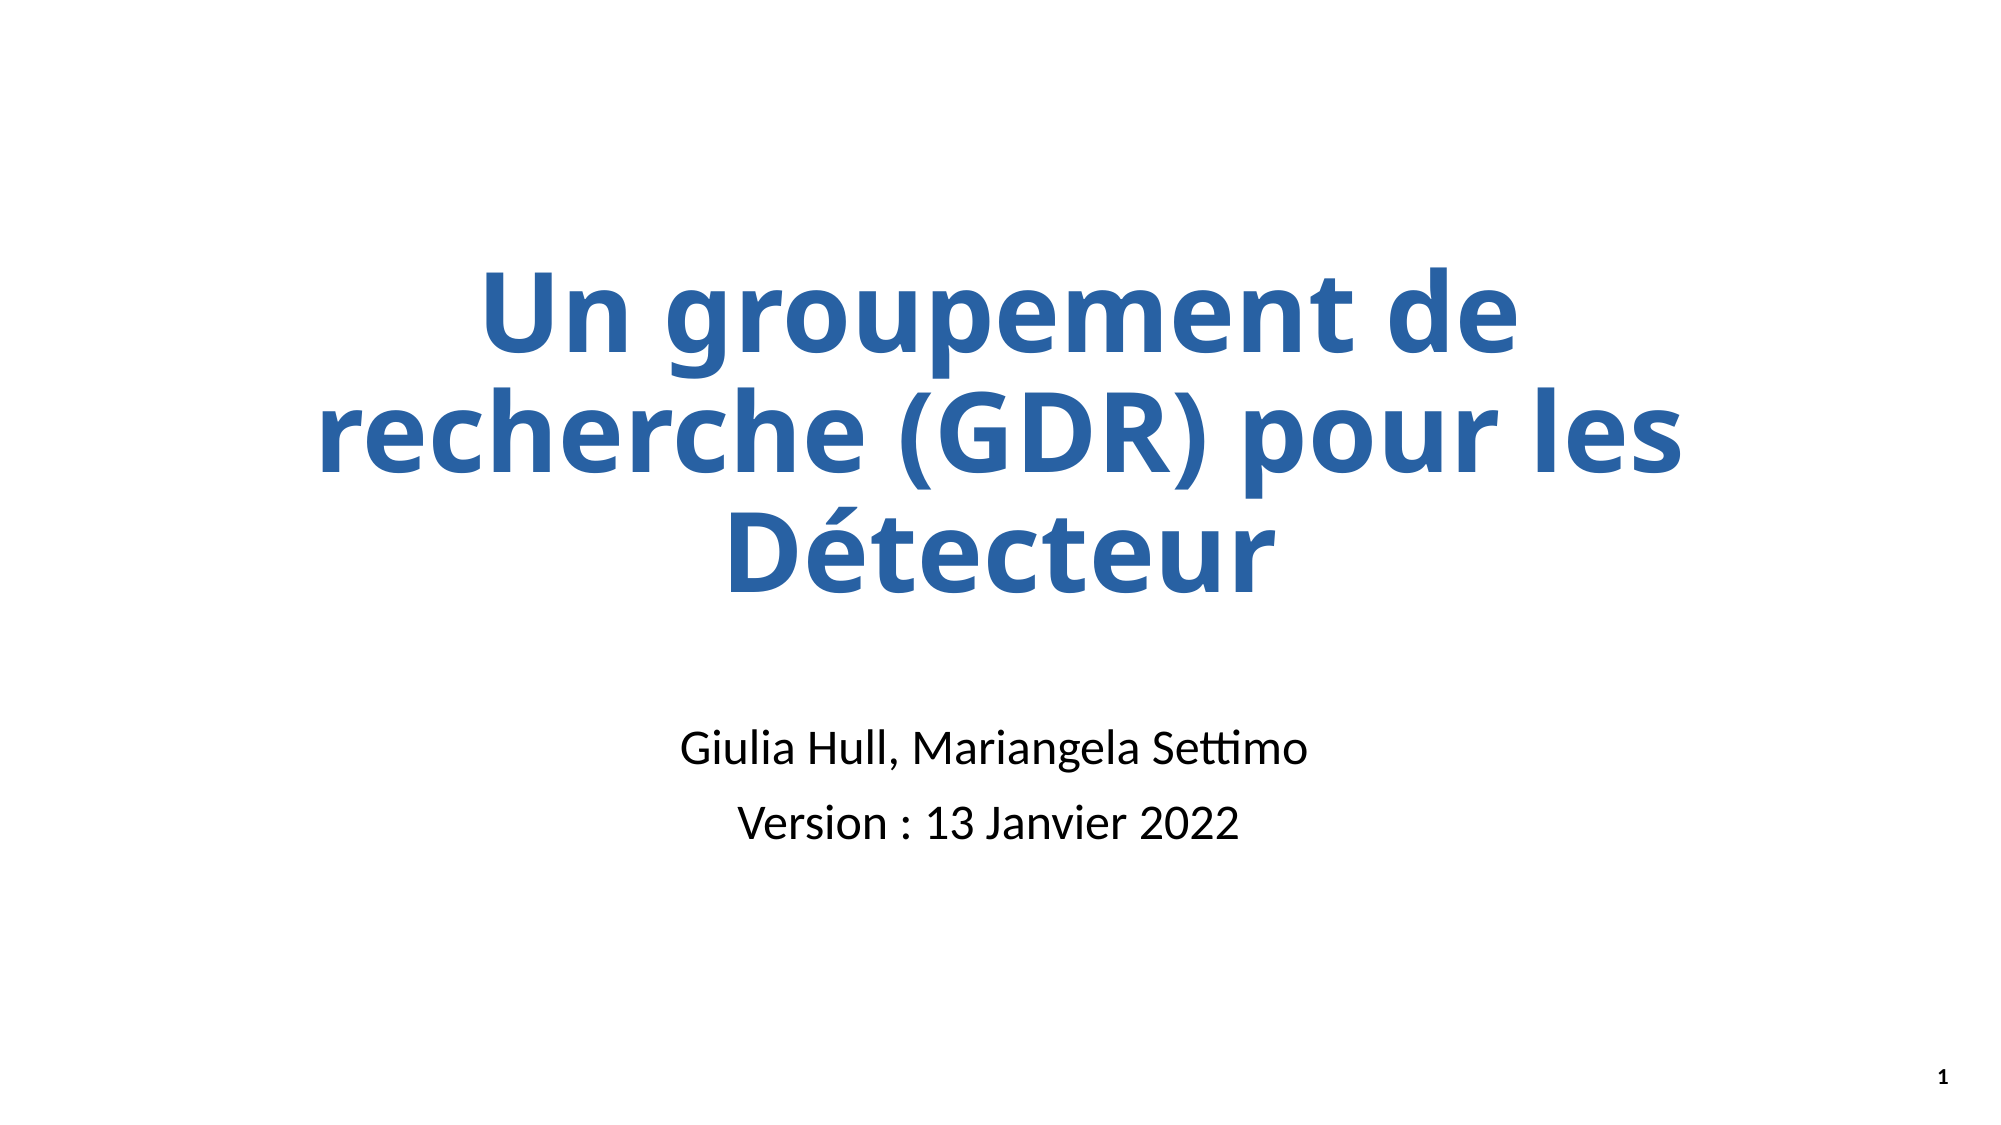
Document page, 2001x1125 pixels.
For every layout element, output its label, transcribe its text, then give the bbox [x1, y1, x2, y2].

subtitle Giulia Hull, Mariangela Settimo Version : 13 Janvier 2022 [249, 713, 1751, 987]
title Un groupement de recherche (GDR) pour les Détecteur [215, 232, 1785, 626]
slide_number 1 [1927, 1063, 1950, 1090]
